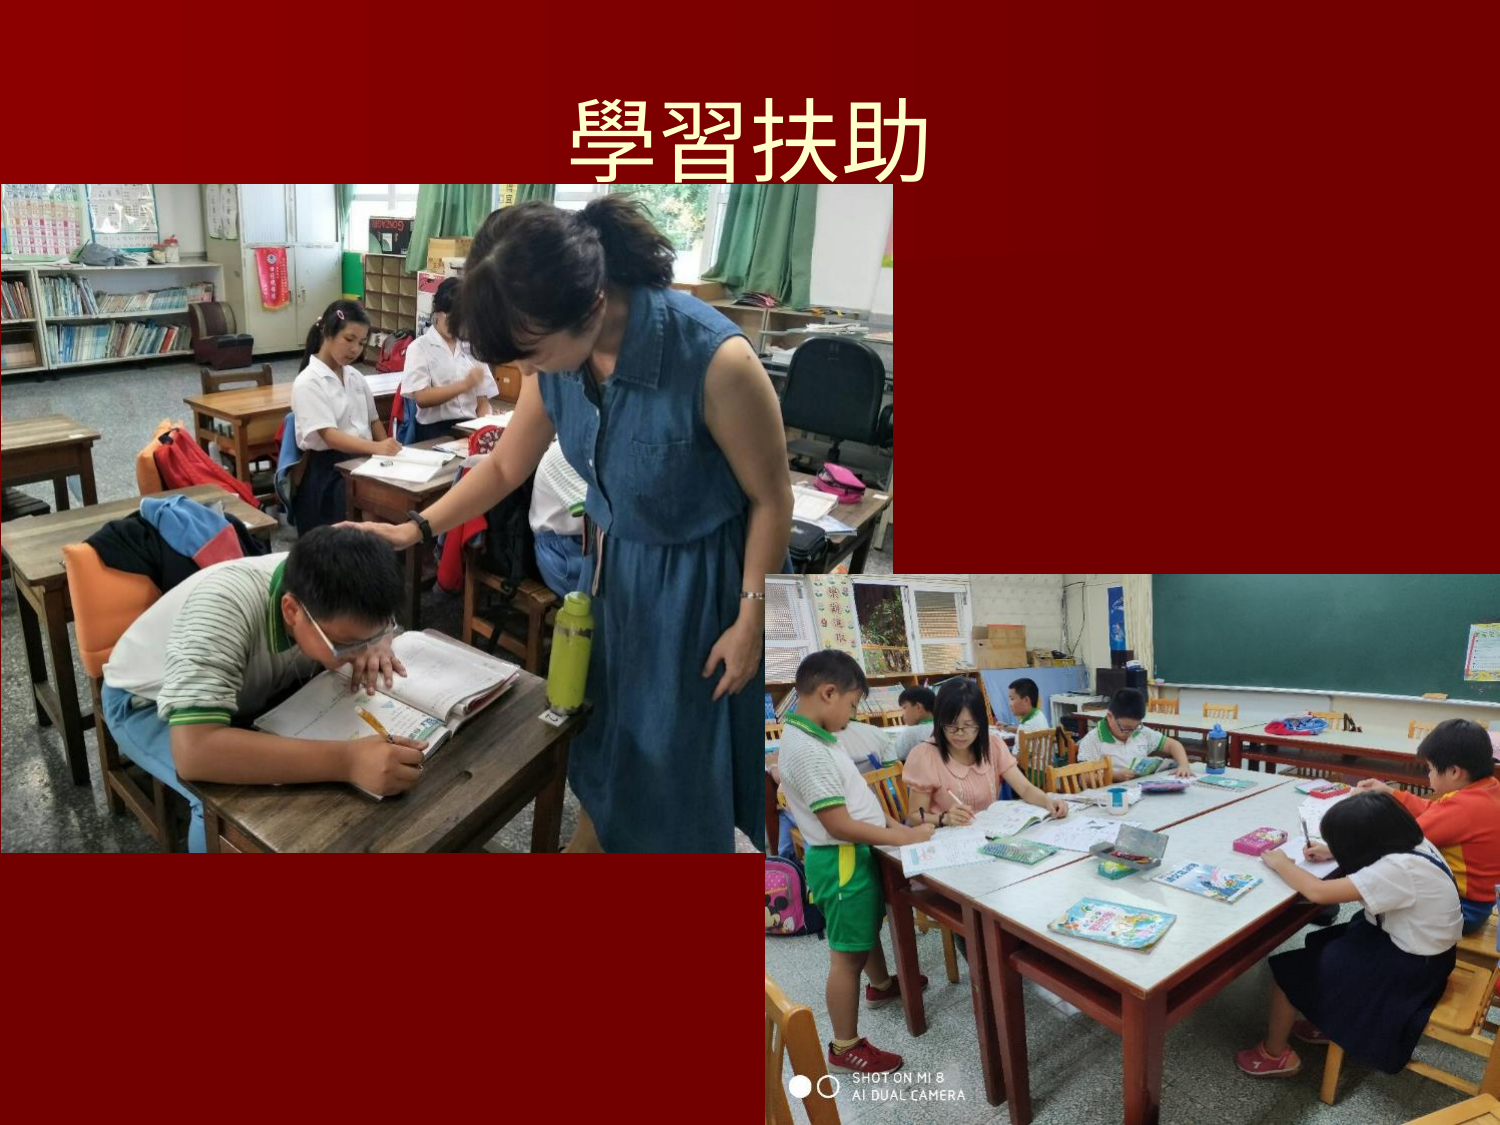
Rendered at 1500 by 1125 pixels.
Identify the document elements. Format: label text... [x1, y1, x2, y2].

title 學習扶助 [75, 45, 1425, 233]
picture [1, 184, 1500, 1125]
